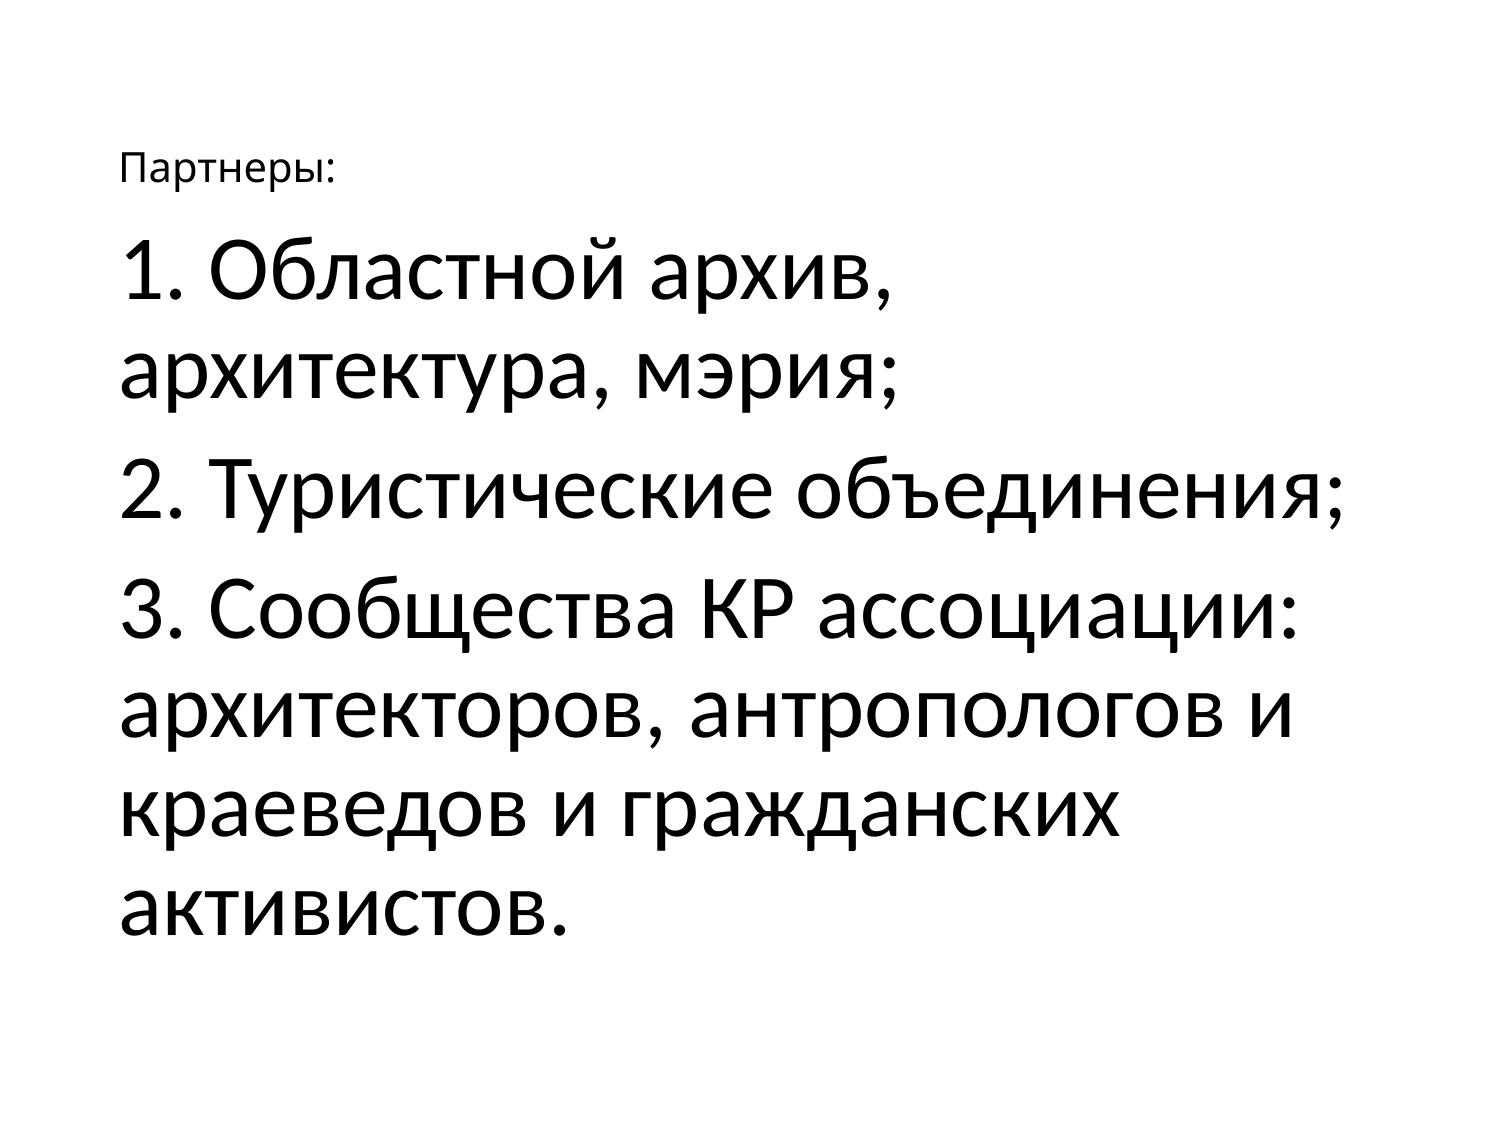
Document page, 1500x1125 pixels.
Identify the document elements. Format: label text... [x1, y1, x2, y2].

title Партнеры: [103, 59, 1397, 212]
list 1. Областной архив, архитектура, мэрия; 2. Туристические объединения; 3. Сообщества КР ассоциации: архитекторов, антропологов и краеведов и гражданских активистов. [103, 212, 1397, 1014]
